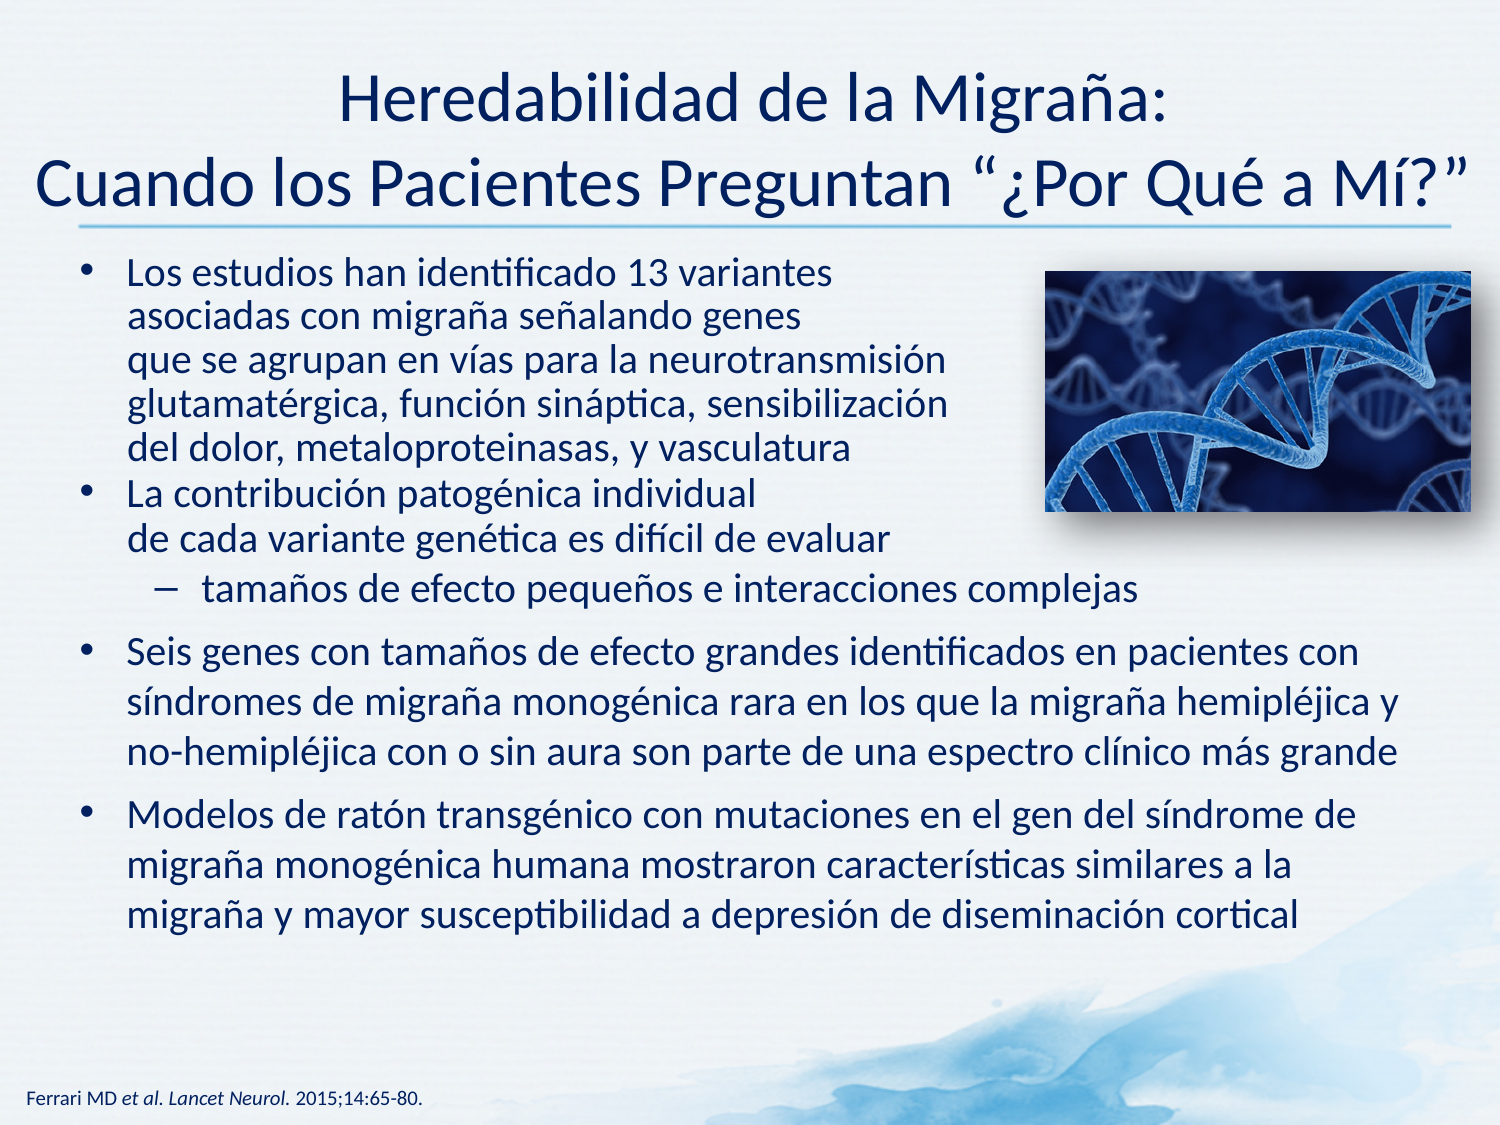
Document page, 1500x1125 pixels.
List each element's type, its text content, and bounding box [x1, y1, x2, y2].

text_box Ferrari MD et al. Lancet Neurol. 2015;14:65-80. [11, 1077, 443, 1118]
title Heredabilidad de la Migraña: Cuando los Pacientes Preguntan “¿Por Qué a Mí?” [8, 41, 1500, 230]
text_box Los estudios han identificado 13 variantes asociadas con migraña señalando genes que se agrupan en vías para la neurotransmisión glutamatérgica, función sináptica, sensibilización del dolor, metaloproteinasas, y vasculatura La contribución patogénica individual de cada variante genética es difícil de evaluar tamaños de efecto pequeños e interacciones complejas Seis genes con tamaños de efecto grandes identificados en pacientes con síndromes de migraña monogénica rara en los que la migraña hemipléjica y no-hemipléjica con o sin aura son parte de una espectro clínico más grande Modelos de ratón transgénico con mutaciones en el gen del síndrome de migraña monogénica humana mostraron características similares a la migraña y mayor susceptibilidad a depresión de diseminación cortical [64, 243, 1435, 944]
picture [0, 0, 1500, 1125]
